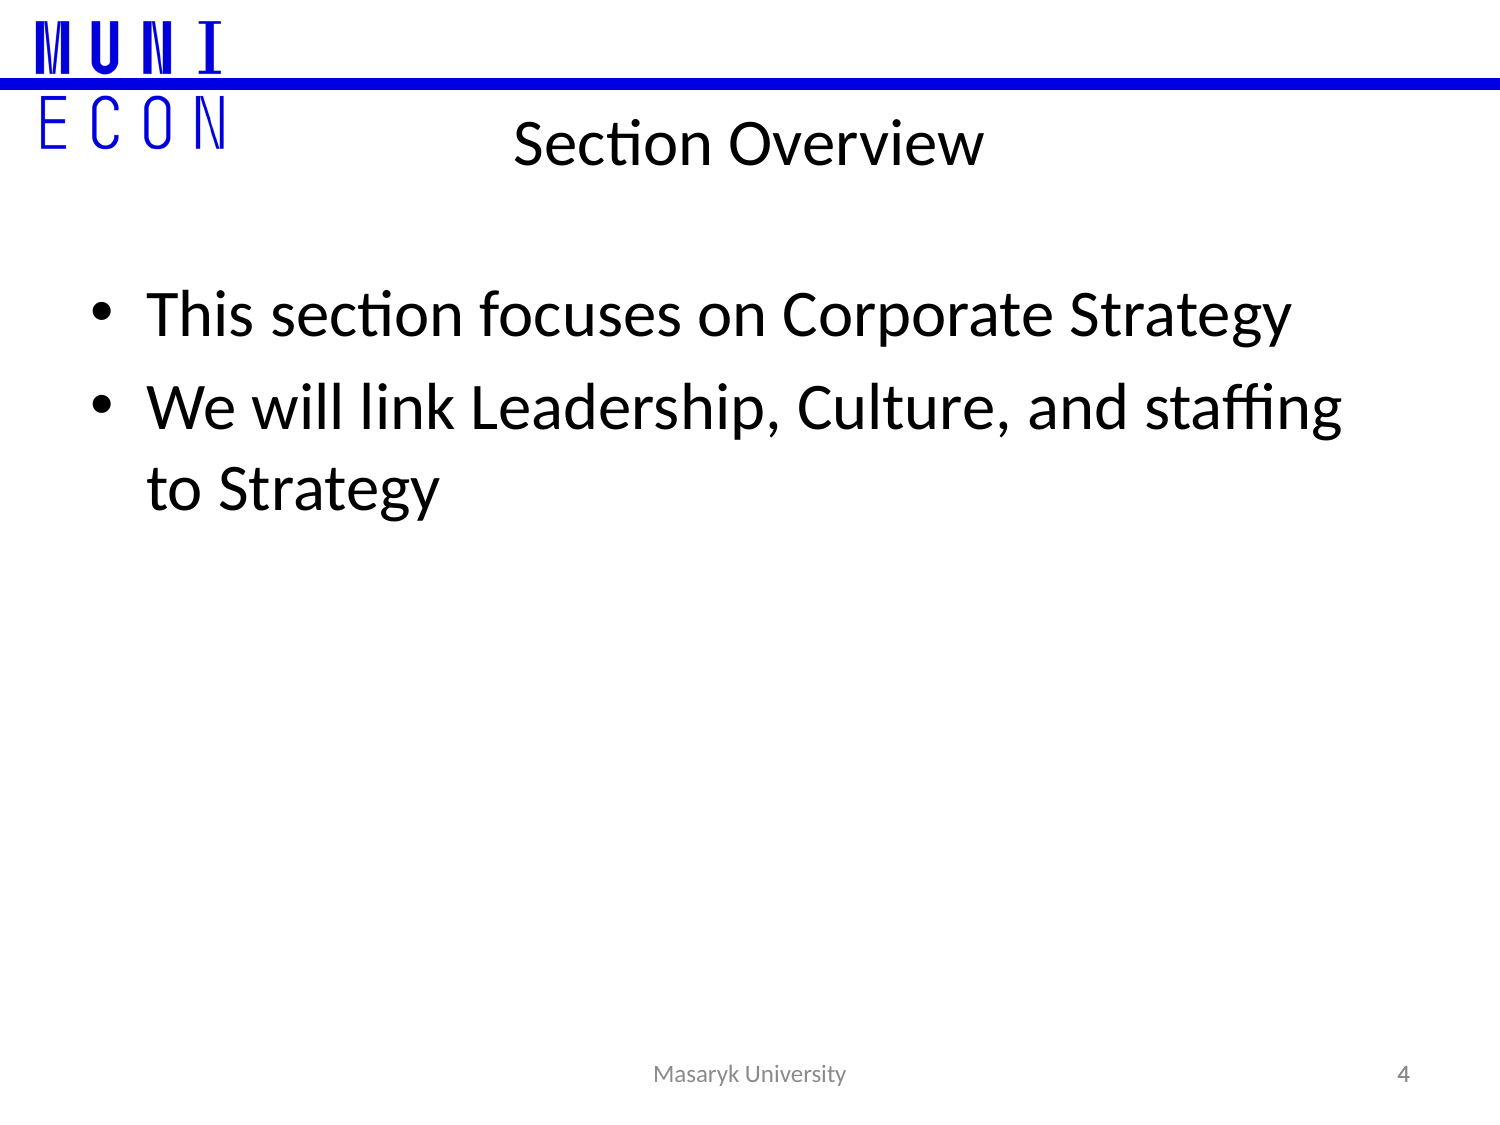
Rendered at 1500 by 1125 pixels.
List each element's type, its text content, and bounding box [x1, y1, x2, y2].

list This section focuses on Corporate Strategy We will link Leadership, Culture, and staffing to Strategy [75, 262, 1425, 1005]
slide_number 4 [1074, 1042, 1425, 1103]
picture [12, 2, 250, 169]
title Section Overview [75, 45, 1425, 233]
footer Masaryk University [512, 1042, 988, 1103]
